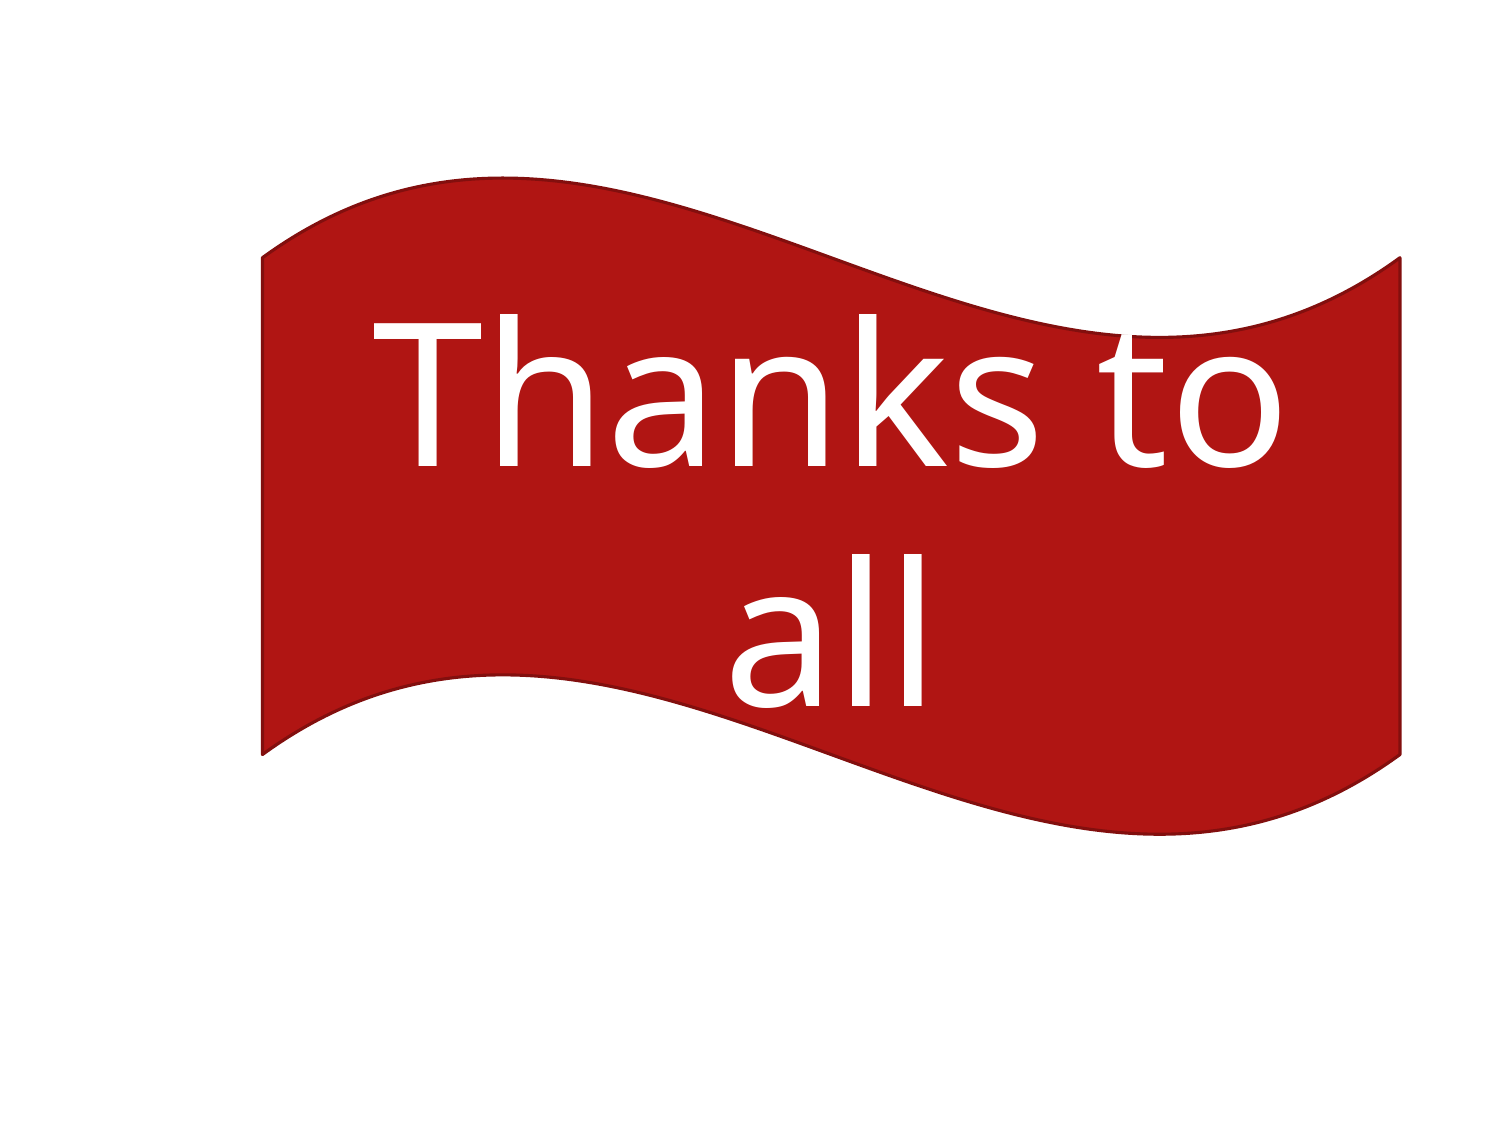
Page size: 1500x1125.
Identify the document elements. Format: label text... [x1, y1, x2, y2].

text_box Thanks to all [260, 176, 1402, 836]
